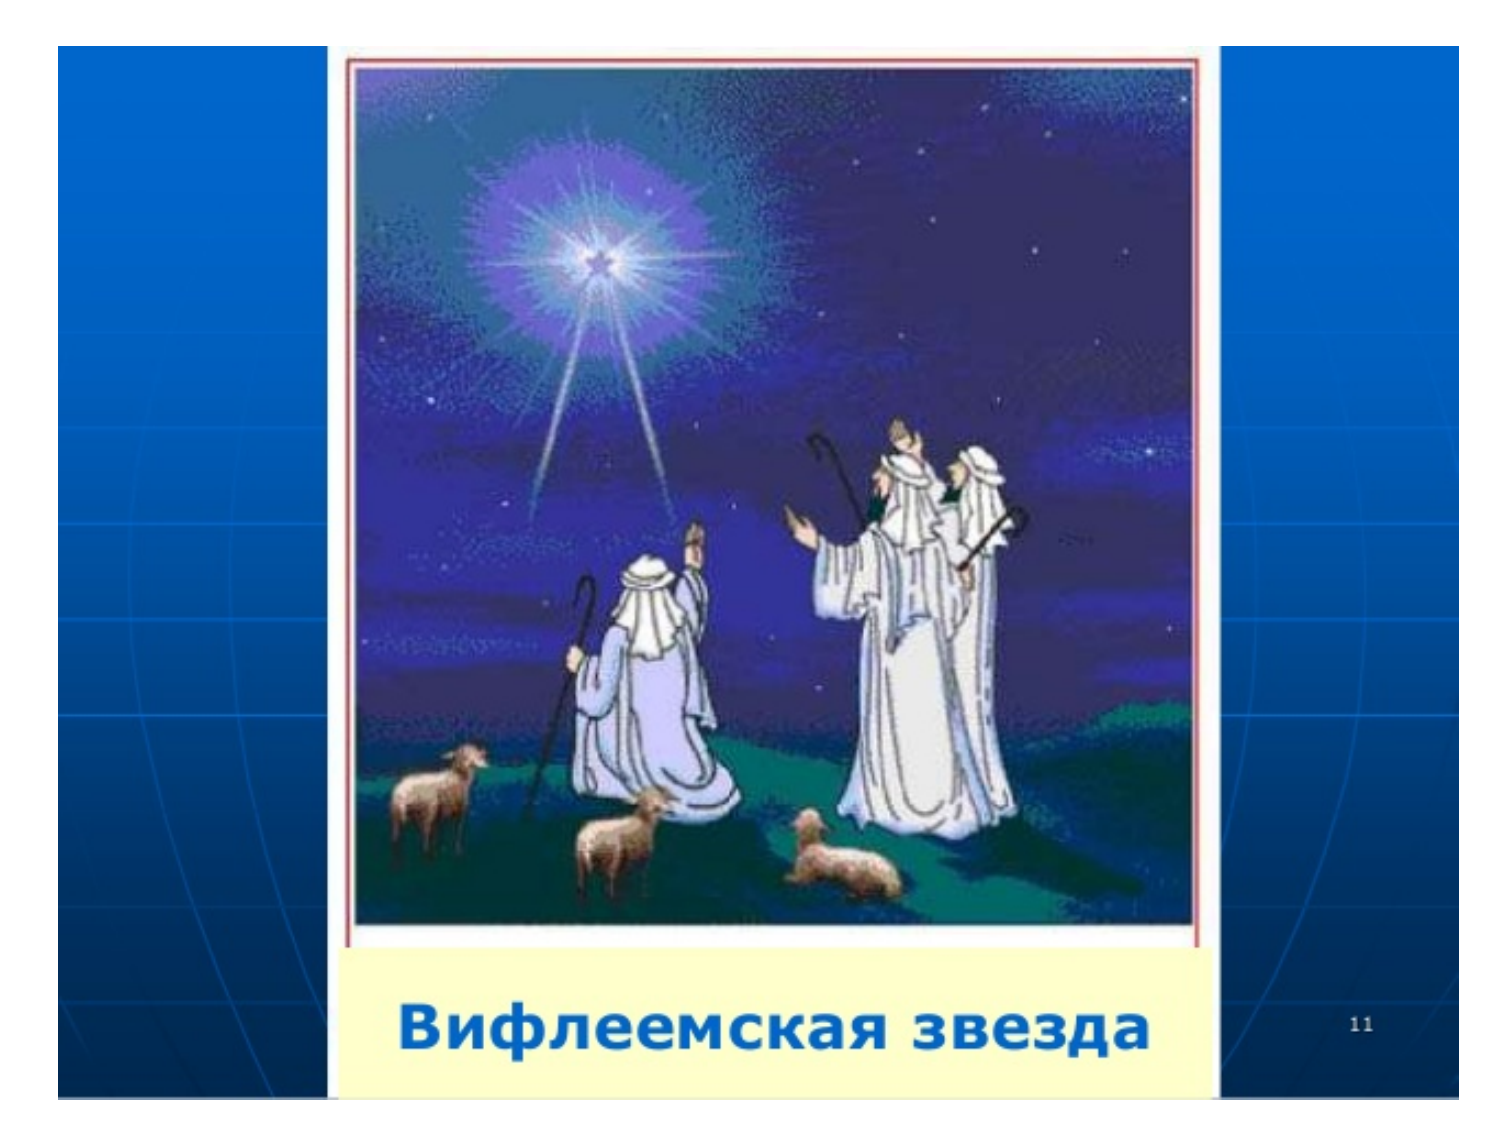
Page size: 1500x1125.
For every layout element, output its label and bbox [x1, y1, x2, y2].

picture [58, 46, 1459, 1101]
